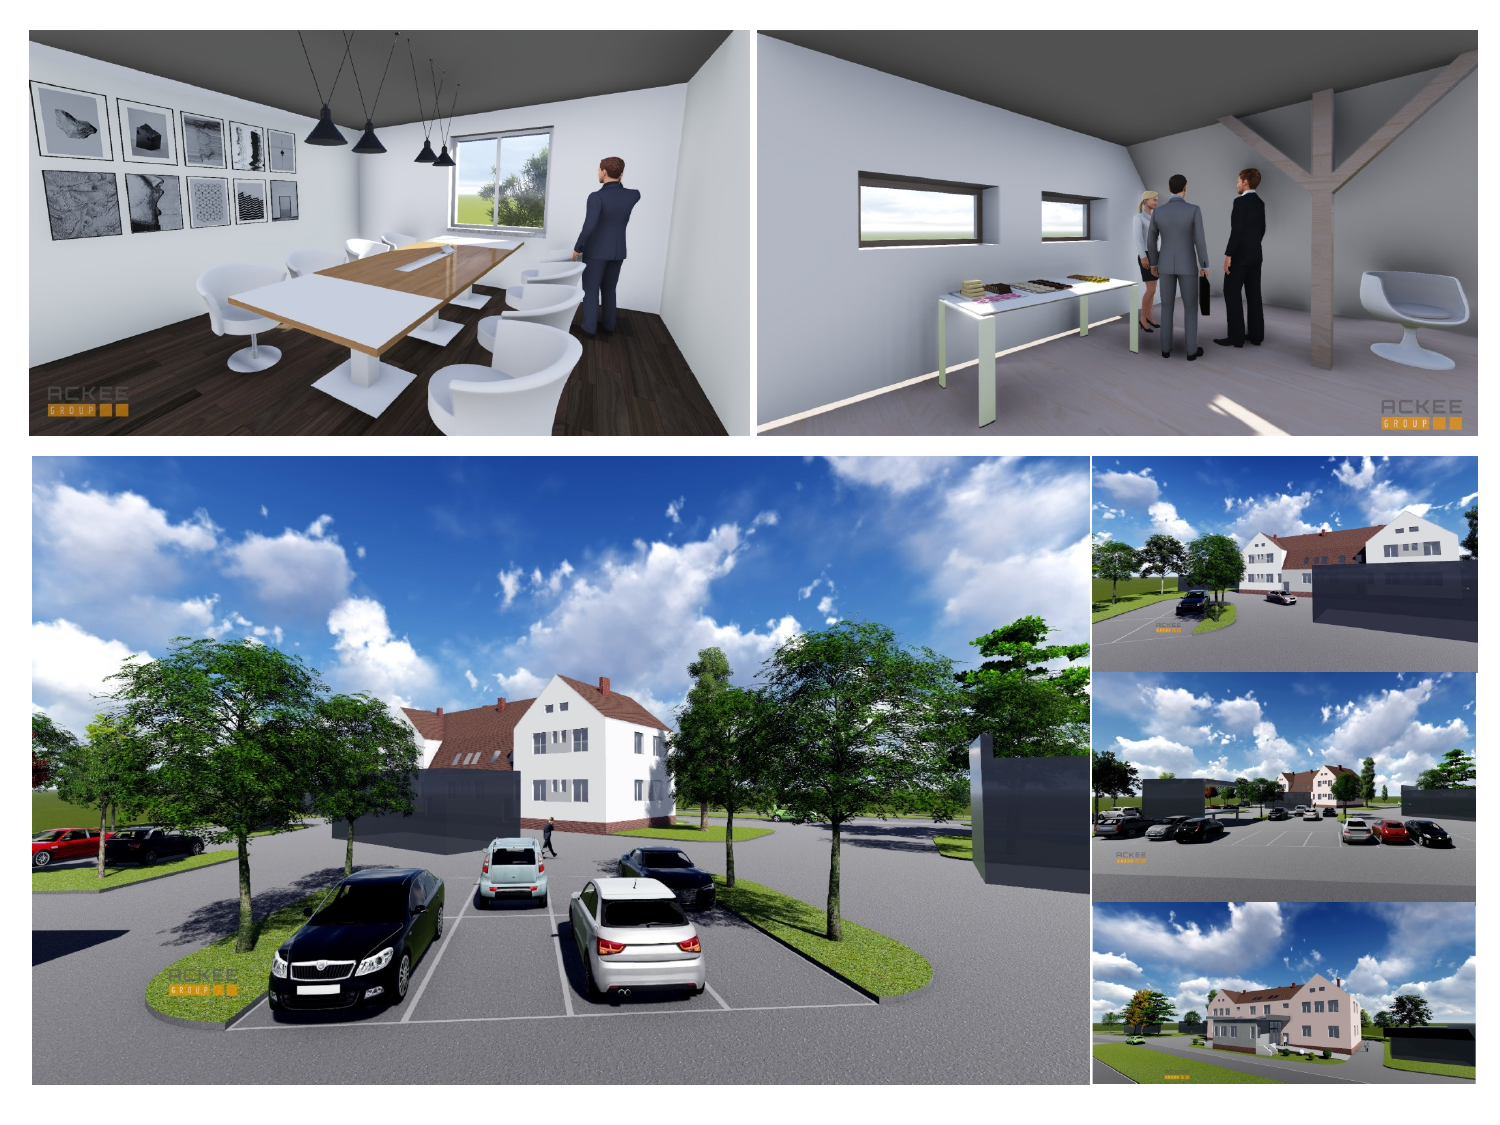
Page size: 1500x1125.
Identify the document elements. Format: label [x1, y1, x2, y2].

picture [31, 455, 1090, 1086]
picture [756, 30, 1478, 437]
picture [29, 30, 751, 437]
picture [1092, 455, 1479, 1085]
